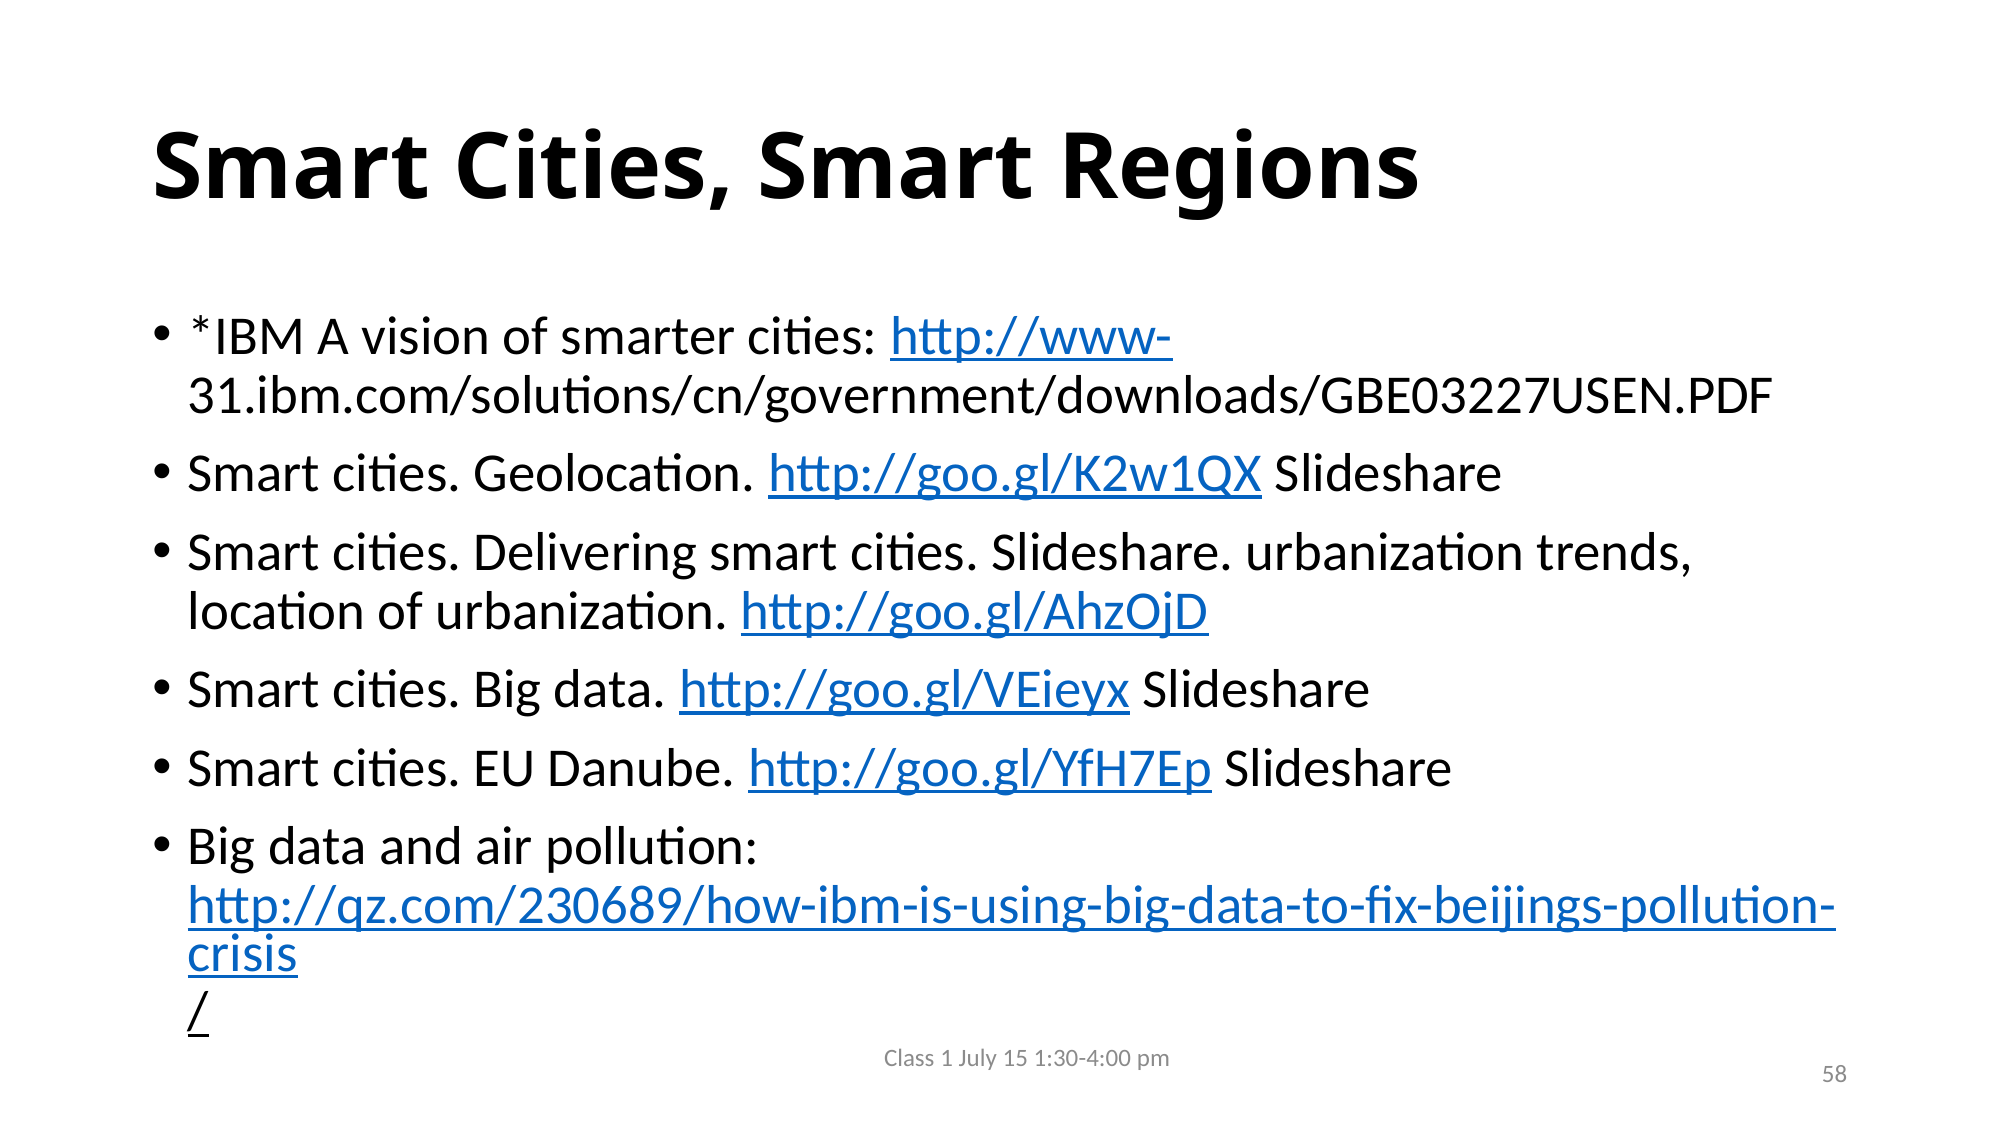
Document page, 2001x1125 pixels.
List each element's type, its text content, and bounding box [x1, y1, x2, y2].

title Smart Cities, Smart Regions [137, 59, 1863, 278]
footer Class 1 July 15 1:30-4:00 pm [693, 1027, 1368, 1087]
slide_number 58 [1412, 1042, 1863, 1103]
list *IBM A vision of smarter cities: http://www- 31.ibm.com/solutions/cn/government/downloads/GBE03227USEN.PDF Smart cities. Geolocation. http://goo.gl/K2w1QX Slideshare Smart cities. Delivering smart cities. Slideshare. urbanization trends, location of urbanization. http://goo.gl/AhzOjD Smart cities. Big data. http://goo.gl/VEieyx Slideshare Smart cities. EU Danube. http://goo.gl/YfH7Ep Slideshare Big data and air pollution: http://qz.com/230689/how-ibm-is-using-big-data-to-fix-beijings-pollution-crisis/ [137, 299, 1863, 1014]
